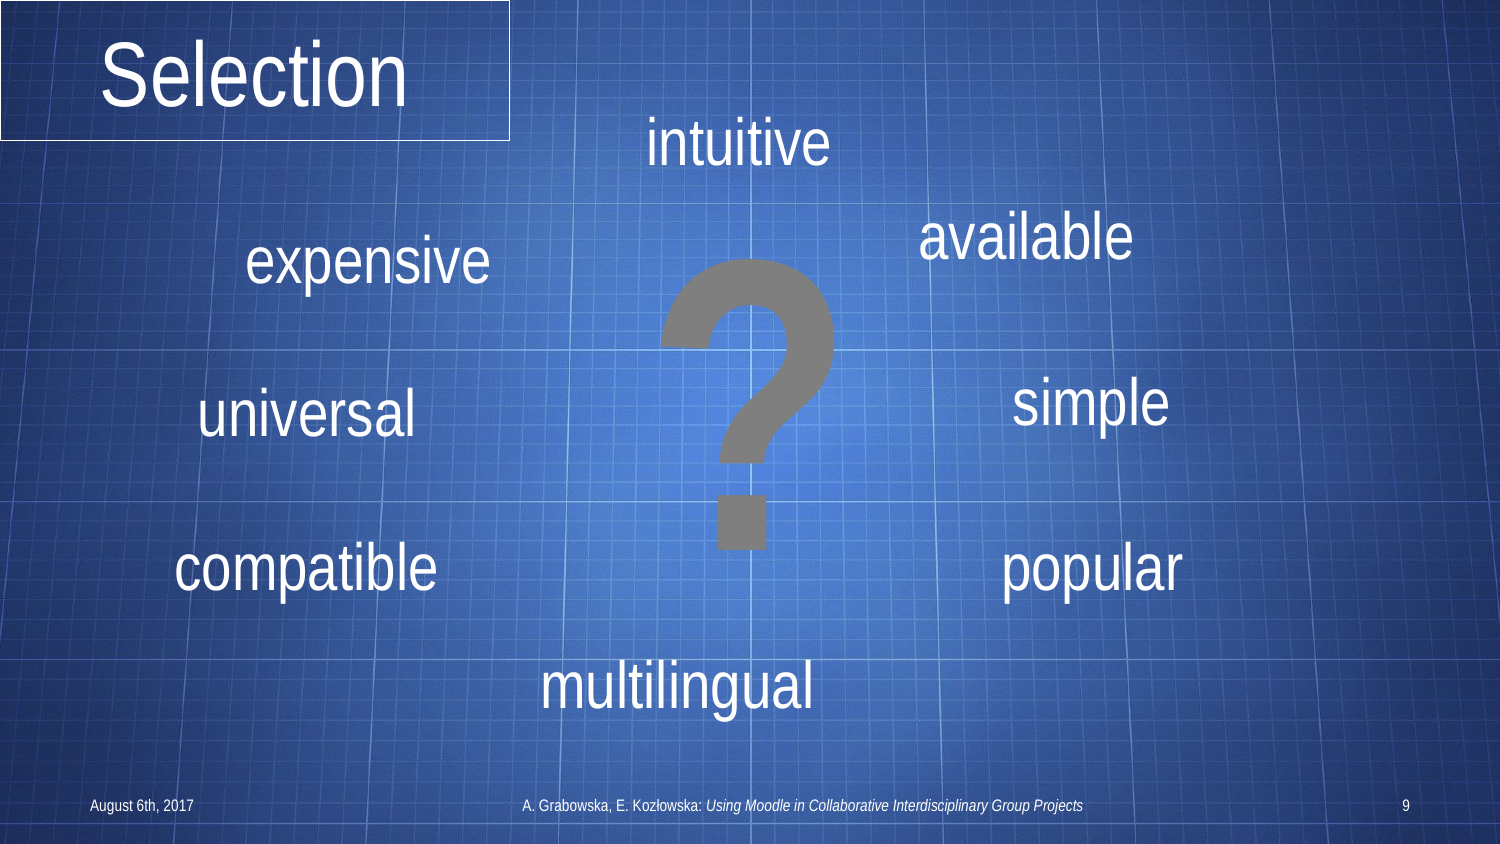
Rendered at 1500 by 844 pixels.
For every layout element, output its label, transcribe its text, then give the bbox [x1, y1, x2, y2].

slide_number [75, 782, 242, 827]
text_box expensive [230, 209, 656, 304]
text_box [88, 267, 525, 728]
text_box popular [986, 516, 1341, 611]
picture [0, 0, 1500, 844]
text_box [981, 267, 1447, 728]
text_box ? [519, 126, 981, 642]
slide_number 9 [1074, 782, 1425, 827]
footer A. Grabowska, E. Kozłowska: Using Moodle in Collaborative Interdisciplinary Group Projects [242, 782, 1074, 827]
text_box available [903, 185, 1317, 281]
text_box compatible [159, 516, 632, 611]
text_box intuitive [631, 91, 999, 186]
title Selection [0, 0, 510, 141]
text_box universal [183, 362, 621, 458]
text_box multilingual [525, 634, 999, 730]
text_box simple [998, 350, 1282, 446]
